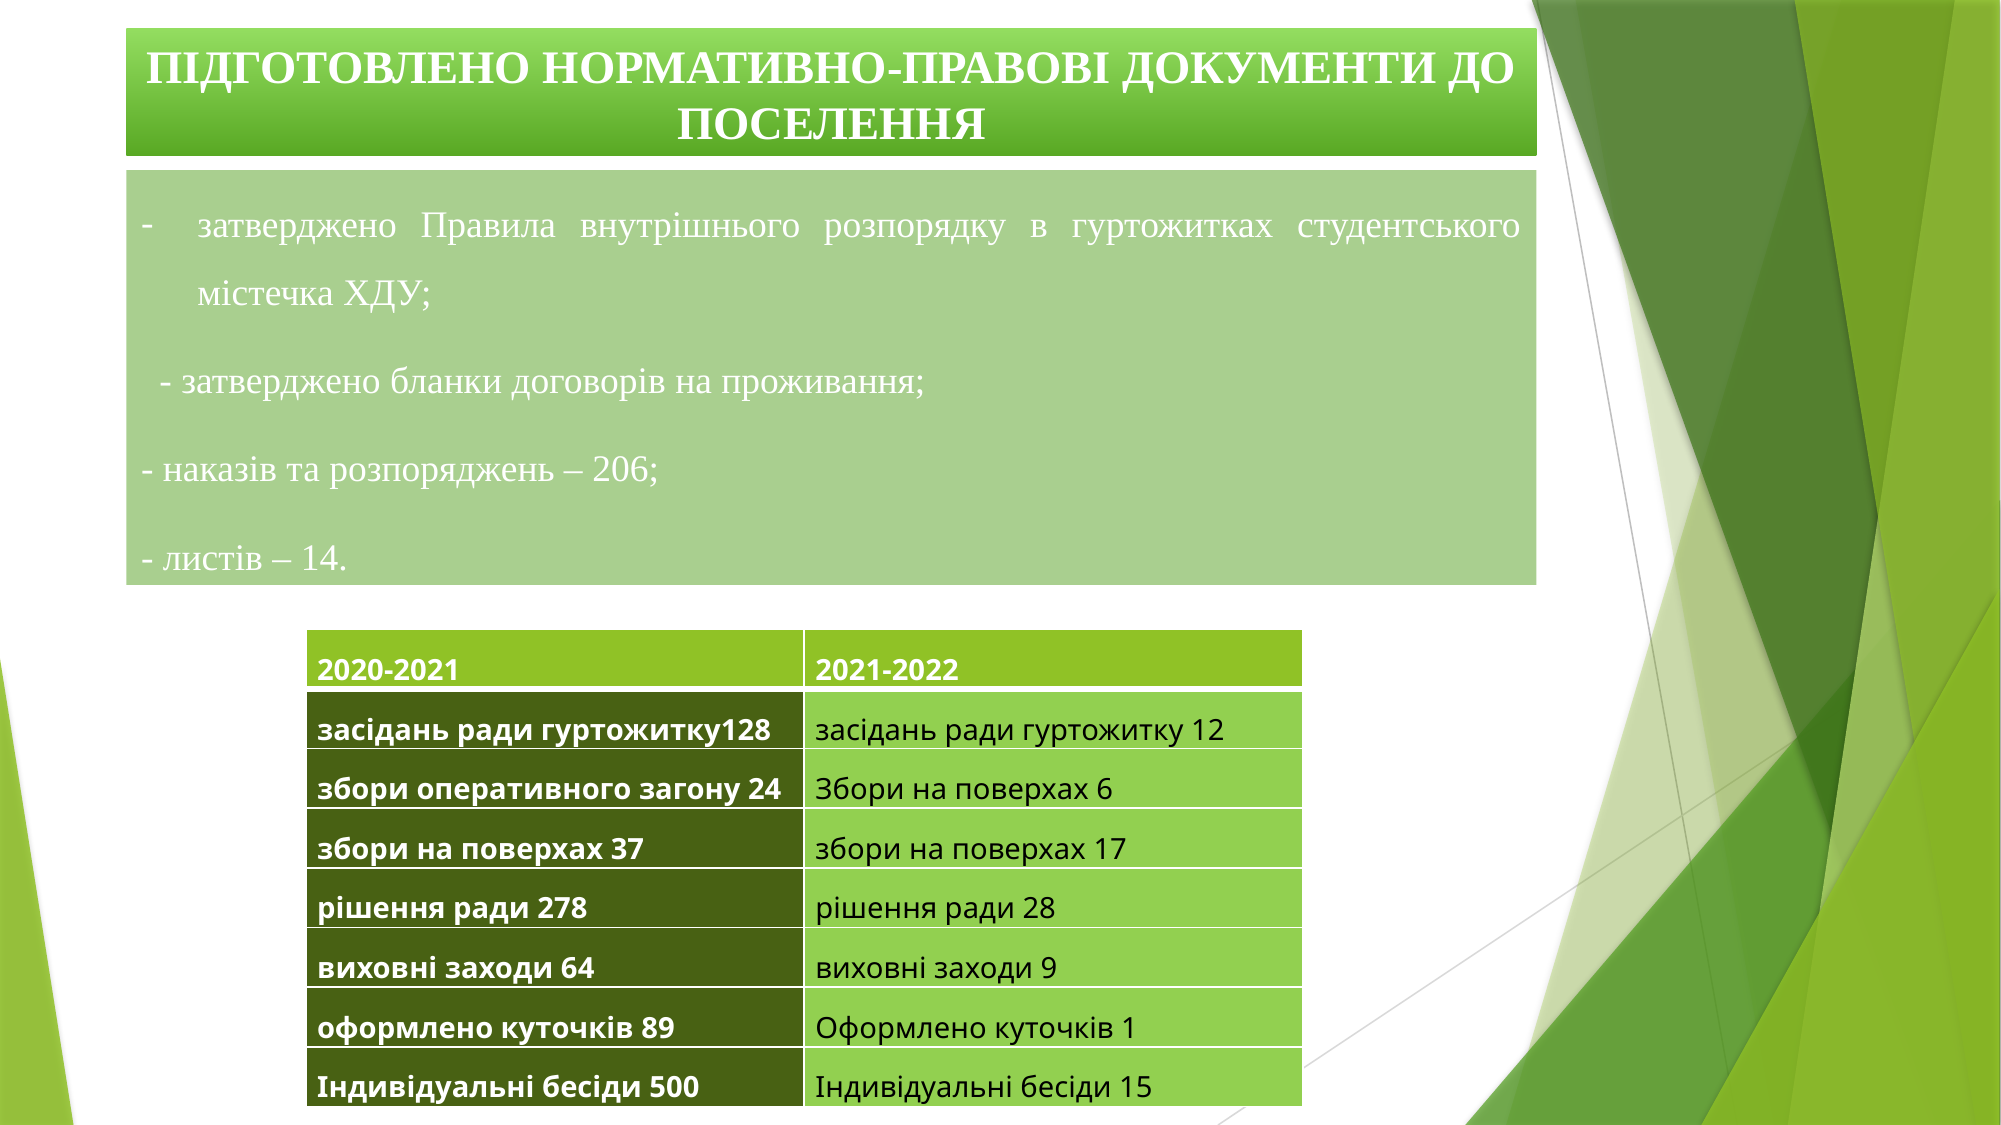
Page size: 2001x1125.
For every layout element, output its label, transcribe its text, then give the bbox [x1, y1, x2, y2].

table_cell Збори на поверхах 6 [805, 749, 1302, 807]
title ПІДГОТОВЛЕНО НОРМАТИВНО-ПРАВОВІ ДОКУМЕНТИ ДО ПОСЕЛЕННЯ [126, 28, 1537, 156]
table_cell рішення ради 28 [805, 869, 1302, 927]
table_cell збори оперативного загону 24 [307, 749, 803, 807]
table_cell Оформлено куточків 1 [805, 988, 1302, 1046]
table_header 2021-2022 [805, 630, 1302, 686]
table_cell виховні заходи 9 [805, 928, 1302, 986]
table_cell засідань ради гуртожитку128 [307, 692, 803, 748]
table_cell рішення ради 278 [307, 869, 803, 927]
table_header 2020-2021 [307, 630, 803, 686]
table_cell Індивідуальні бесіди 500 [307, 1048, 803, 1106]
table_cell збори на поверхах 17 [805, 809, 1302, 867]
table_cell Індивідуальні бесіди 15 [805, 1048, 1302, 1106]
table_cell оформлено куточків 89 [307, 988, 803, 1046]
table_cell збори на поверхах 37 [307, 809, 803, 867]
table_cell засідань ради гуртожитку 12 [805, 692, 1302, 748]
table_cell виховні заходи 64 [307, 928, 803, 986]
text_box затверджено Правила внутрішнього розпорядку в гуртожитках студентського містечка ХДУ; - затверджено бланки договорів на проживання; - наказів та розпоряджень – 206; - листів – 14. [126, 170, 1537, 585]
